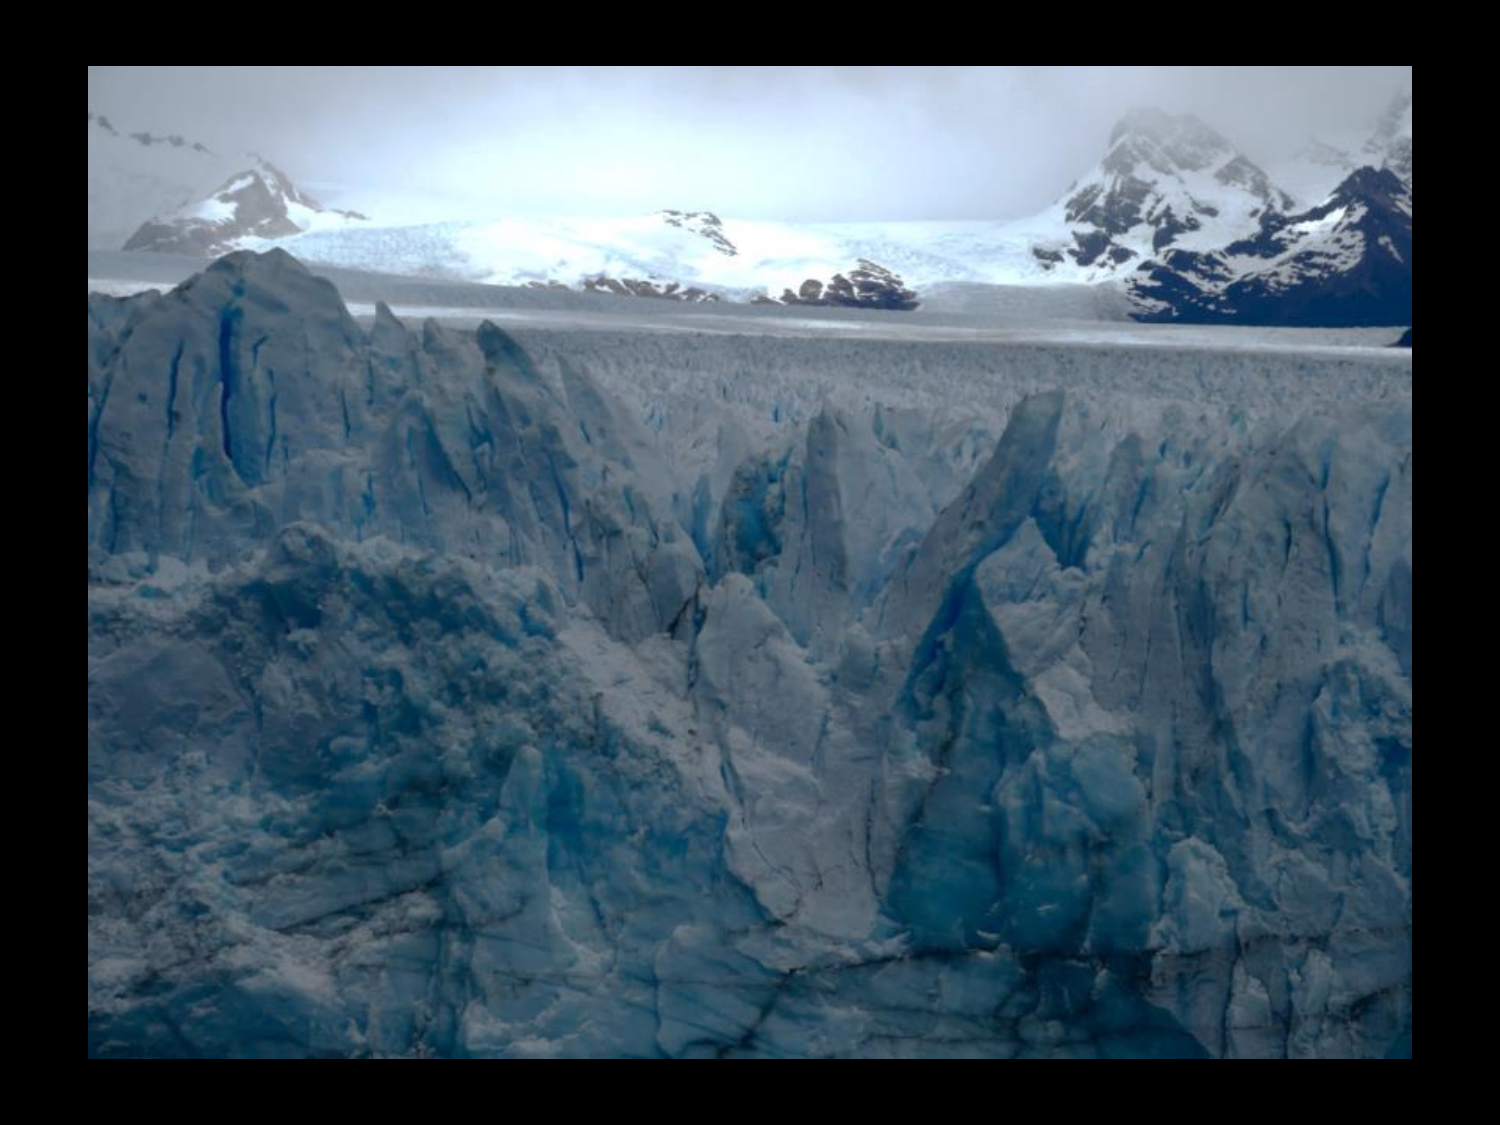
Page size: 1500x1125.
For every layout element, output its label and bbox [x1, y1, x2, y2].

list [88, 66, 1412, 1059]
